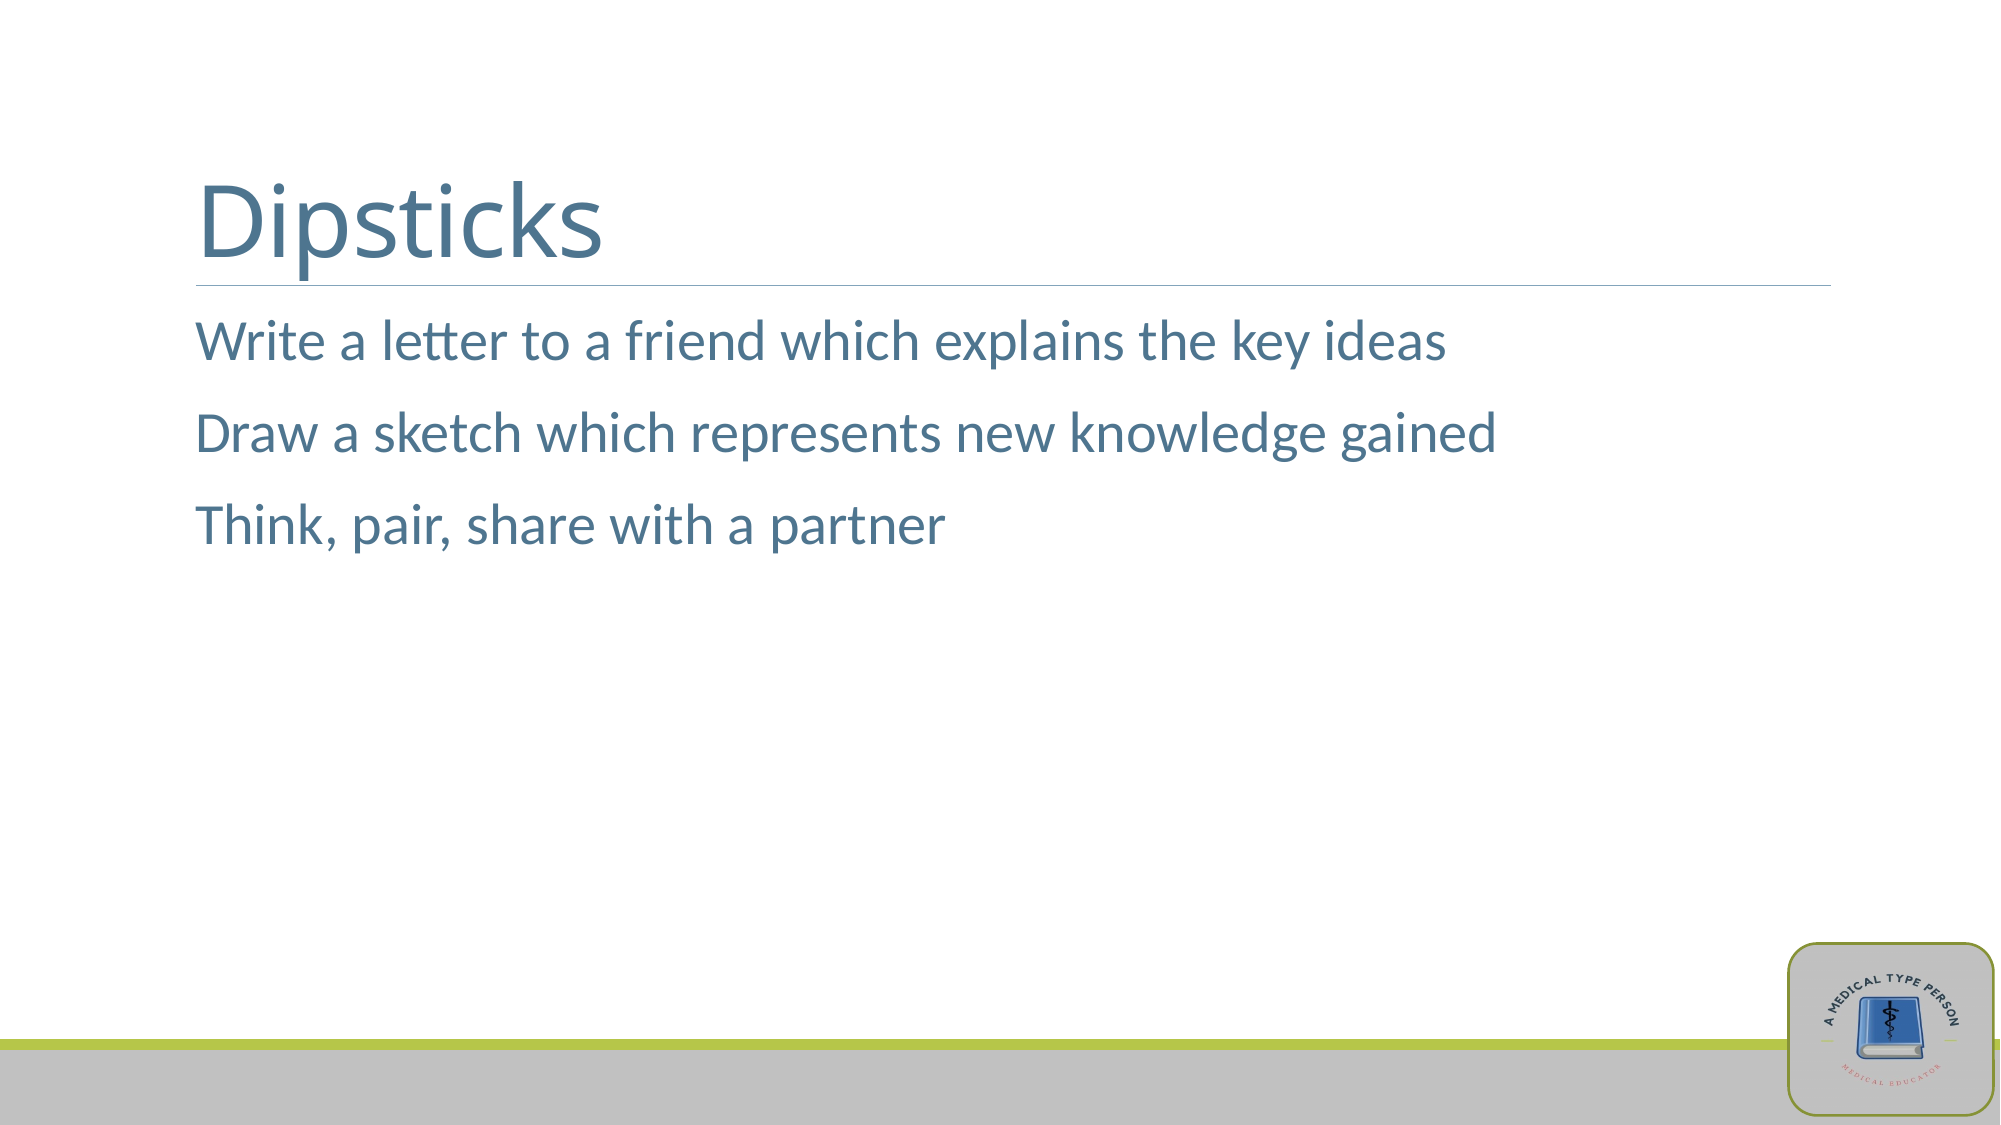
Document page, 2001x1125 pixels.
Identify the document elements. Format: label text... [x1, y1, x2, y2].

picture [1790, 945, 1992, 1114]
list Write a letter to a friend which explains the key ideas Draw a sketch which represents new knowledge gained Think, pair, share with a partner [180, 302, 1830, 963]
title Dipsticks [180, 47, 1830, 285]
